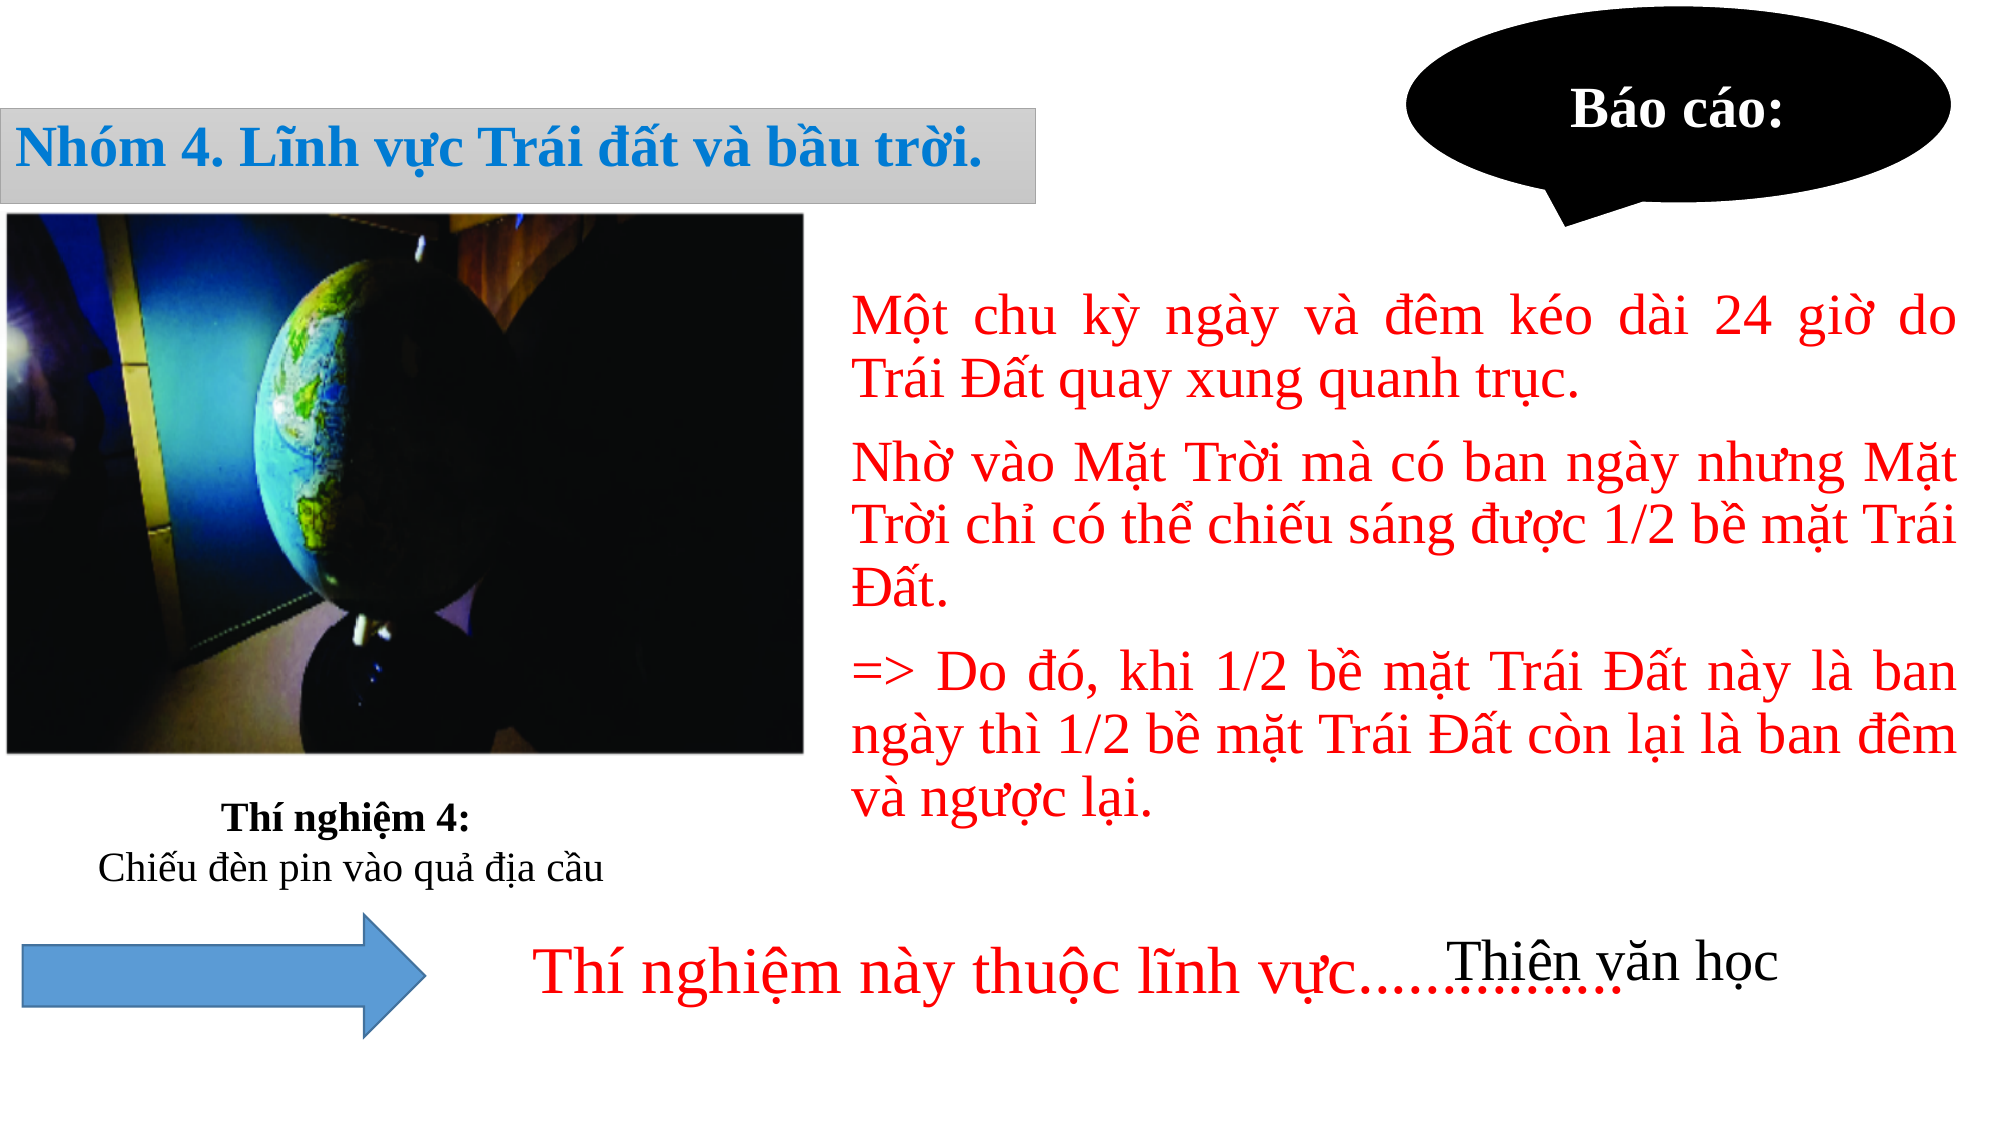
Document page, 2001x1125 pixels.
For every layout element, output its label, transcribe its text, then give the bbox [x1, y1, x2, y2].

text_box [21, 912, 427, 1040]
text_box Thiên văn học [1431, 914, 1904, 1000]
text_box Báo cáo: [1403, 3, 1955, 231]
text_box Nhóm 4. Lĩnh vực Trái đất và bầu trời. [0, 108, 1036, 204]
text_box Một chu kỳ ngày và đêm kéo dài 24 giờ do Trái Đất quay xung quanh trục. Nhờ vào Mặt Trời mà có ban ngày nhưng Mặt Trời chỉ có thể chiếu sáng được 1/2 bề mặt Trái Đất. => Do đó, khi 1/2 bề mặt Trái Đất này là ban ngày thì 1/2 bề mặt Trái Đất còn lại là ban đêm và ngược lại. [836, 276, 1974, 878]
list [0, 211, 811, 759]
list Thí nghiệm này thuộc lĩnh vực................ [517, 928, 1710, 1024]
text_box Thí nghiệm 4: Chiếu đèn pin vào quả địa cầu [0, 782, 703, 897]
